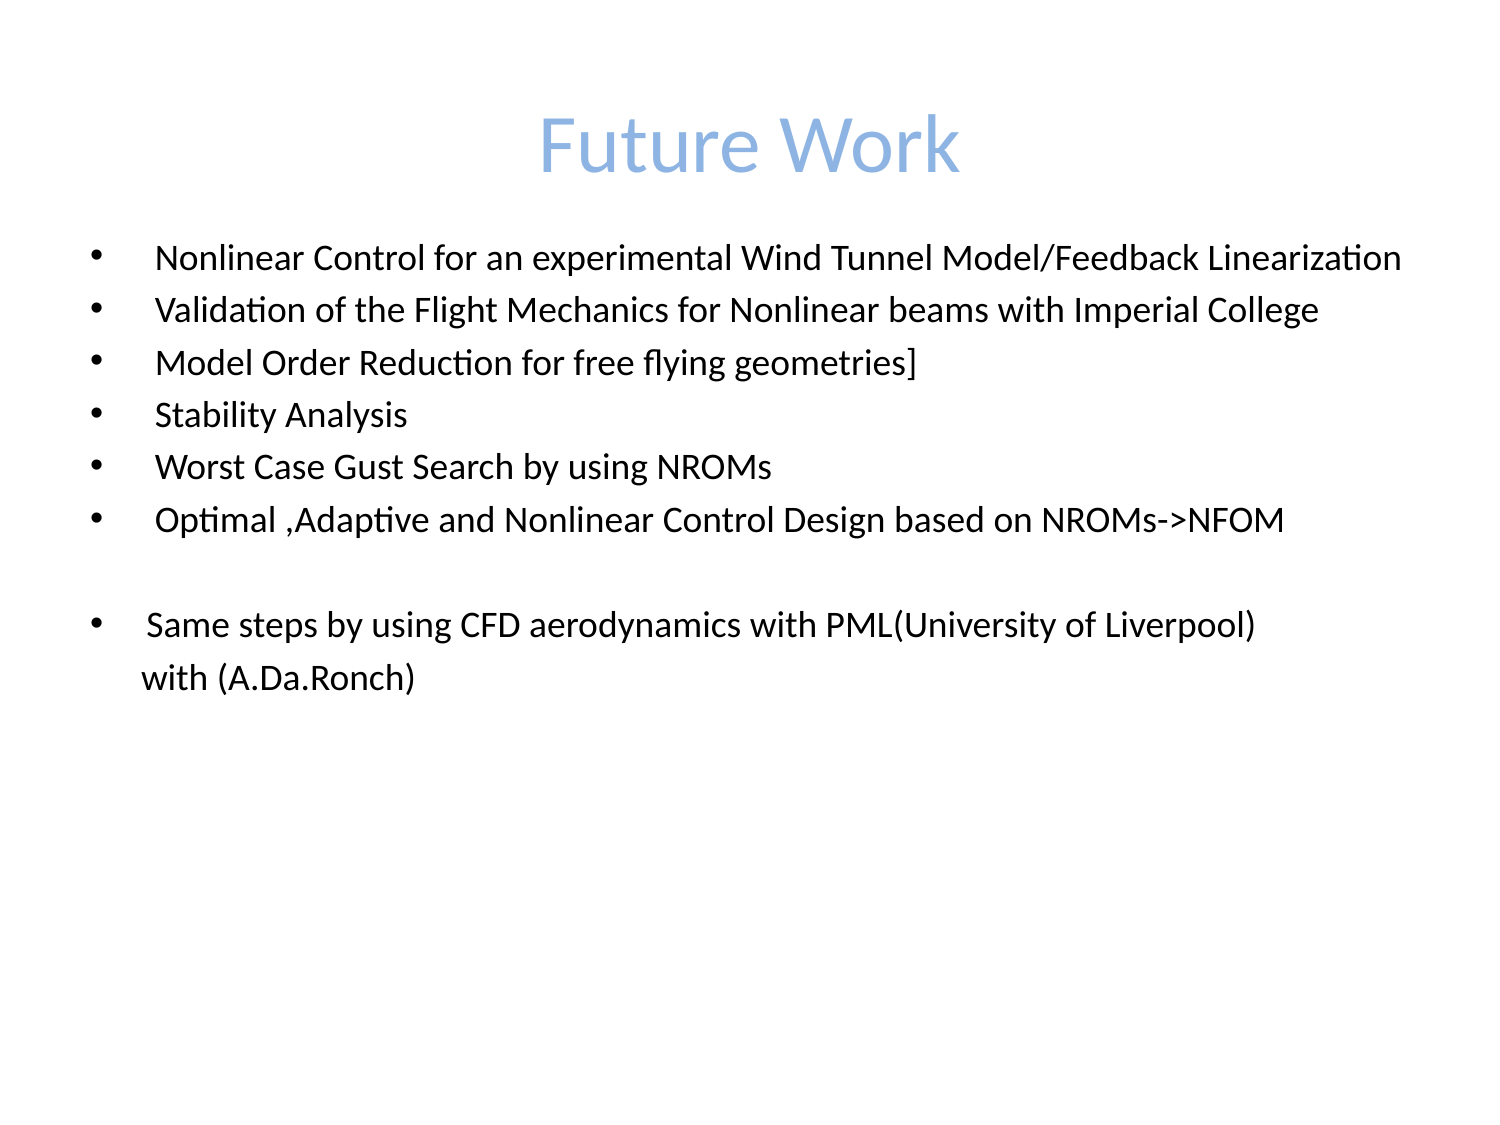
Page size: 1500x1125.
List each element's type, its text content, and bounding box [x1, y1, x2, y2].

list Nonlinear Control for an experimental Wind Tunnel Model/Feedback Linearization Validation of the Flight Mechanics for Nonlinear beams with Imperial College Model Order Reduction for free flying geometries] Stability Analysis Worst Case Gust Search by using NROMs Optimal ,Adaptive and Nonlinear Control Design based on NROMs->NFOM Same steps by using CFD aerodynamics with PML(University of Liverpool) with (A.Da.Ronch) [75, 224, 1425, 1005]
title Future Work [75, 45, 1425, 224]
